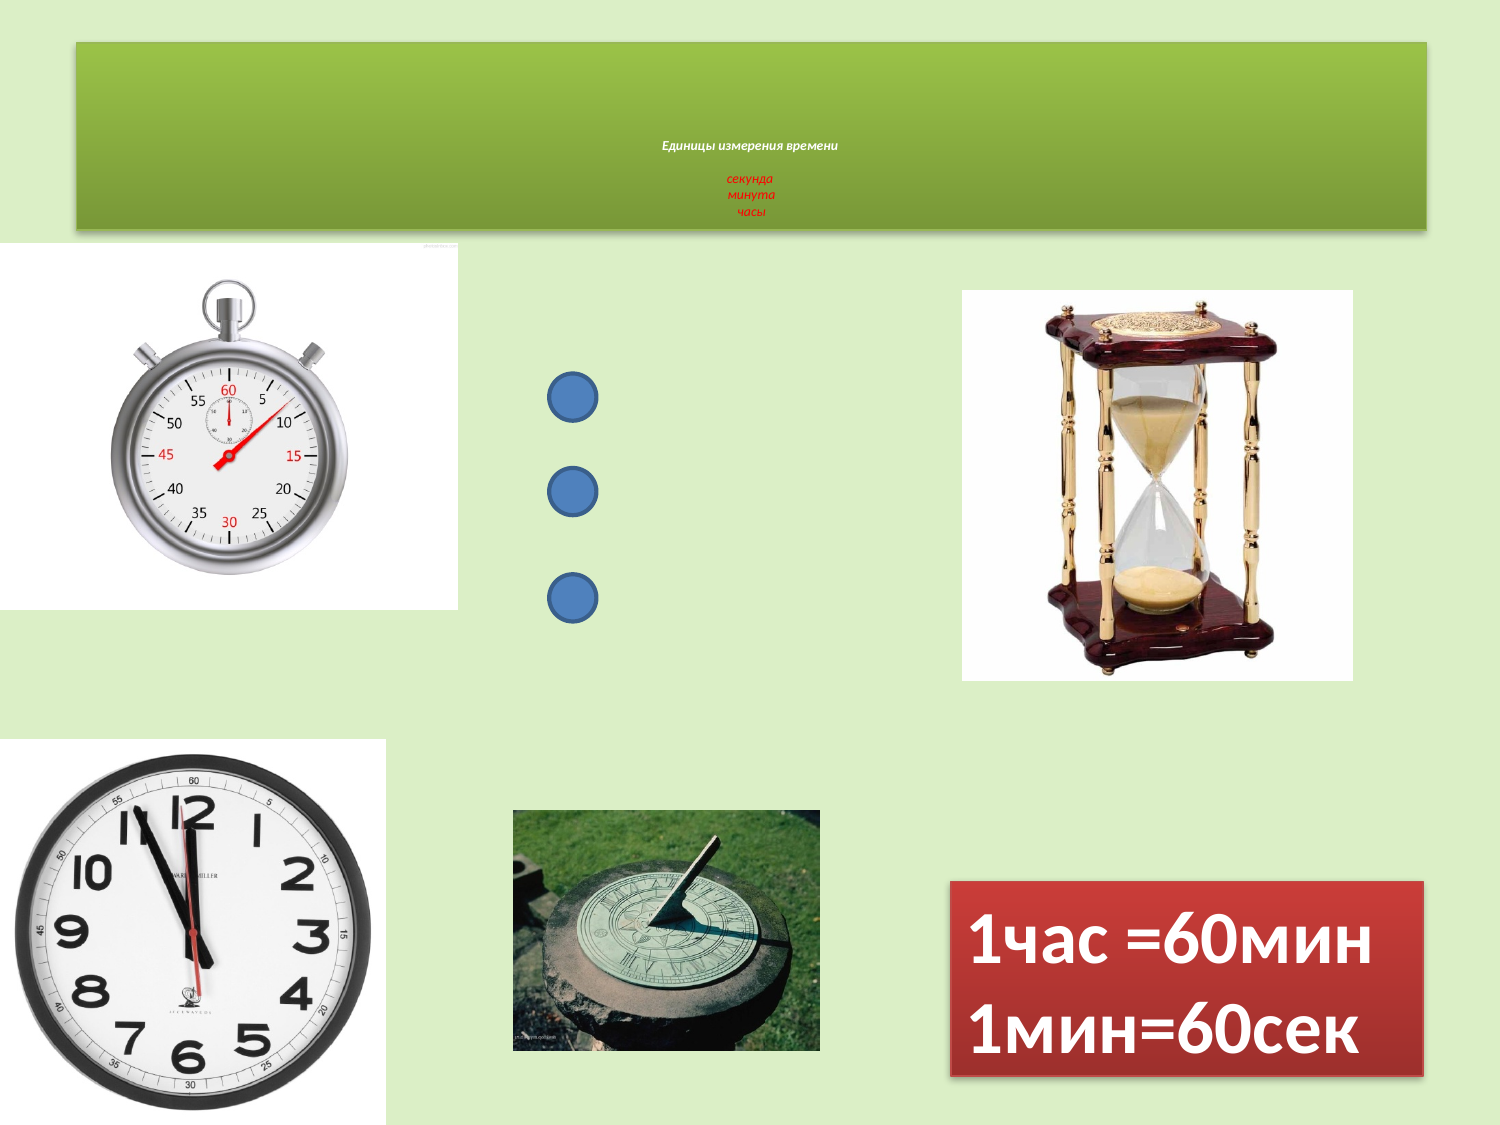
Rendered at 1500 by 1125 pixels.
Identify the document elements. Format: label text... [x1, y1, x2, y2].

picture [0, 739, 386, 1125]
picture [513, 810, 820, 1052]
picture [0, 243, 458, 610]
text_box 1час =60мин 1мин=60сек [950, 881, 1424, 1077]
text_box [547, 572, 599, 624]
title Единицы измерения времени секунда минута часы [76, 42, 1427, 231]
picture [962, 290, 1353, 681]
text_box [547, 371, 599, 423]
text_box [547, 465, 599, 518]
